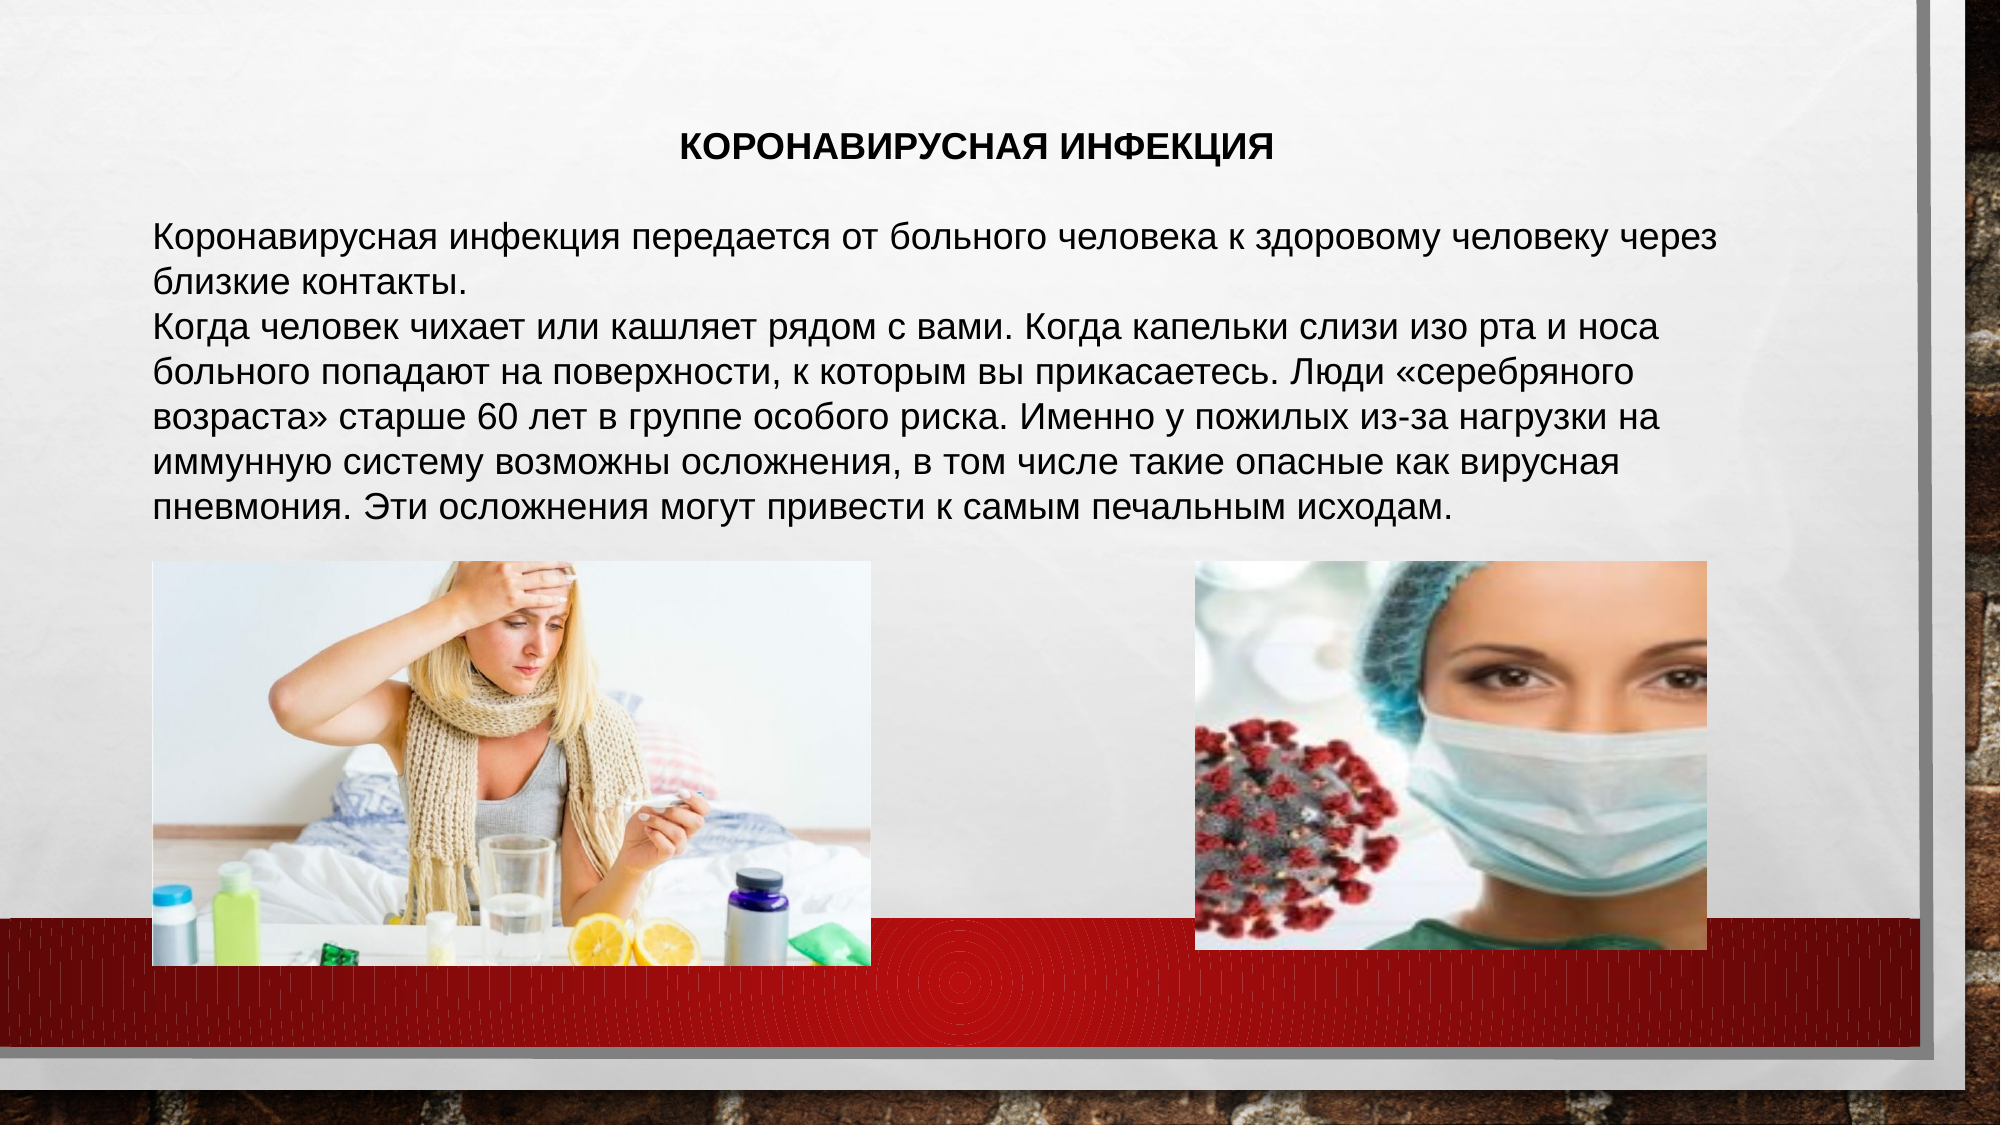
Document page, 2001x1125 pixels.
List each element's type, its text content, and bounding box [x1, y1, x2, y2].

picture [152, 561, 871, 967]
picture [0, 0, 2000, 1125]
text_box КОРОНАВИРУСНАЯ ИНФЕКЦИЯ Коронавирусная инфекция передается от больного человека к здоровому человеку через близкие контакты. Когда человек чихает или кашляет рядом с вами. Когда капельки слизи изо рта и носа больного попадают на поверхности, к которым вы прикасаетесь. Люди «серебряного возраста» старше 60 лет в группе особого риска. Именно у пожилых из-за нагрузки на иммунную систему возможны осложнения, в том числе такие опасные как вирусная пневмония. Эти осложнения могут привести к самым печальным исходам. [137, 114, 1828, 625]
picture [1195, 561, 1707, 950]
